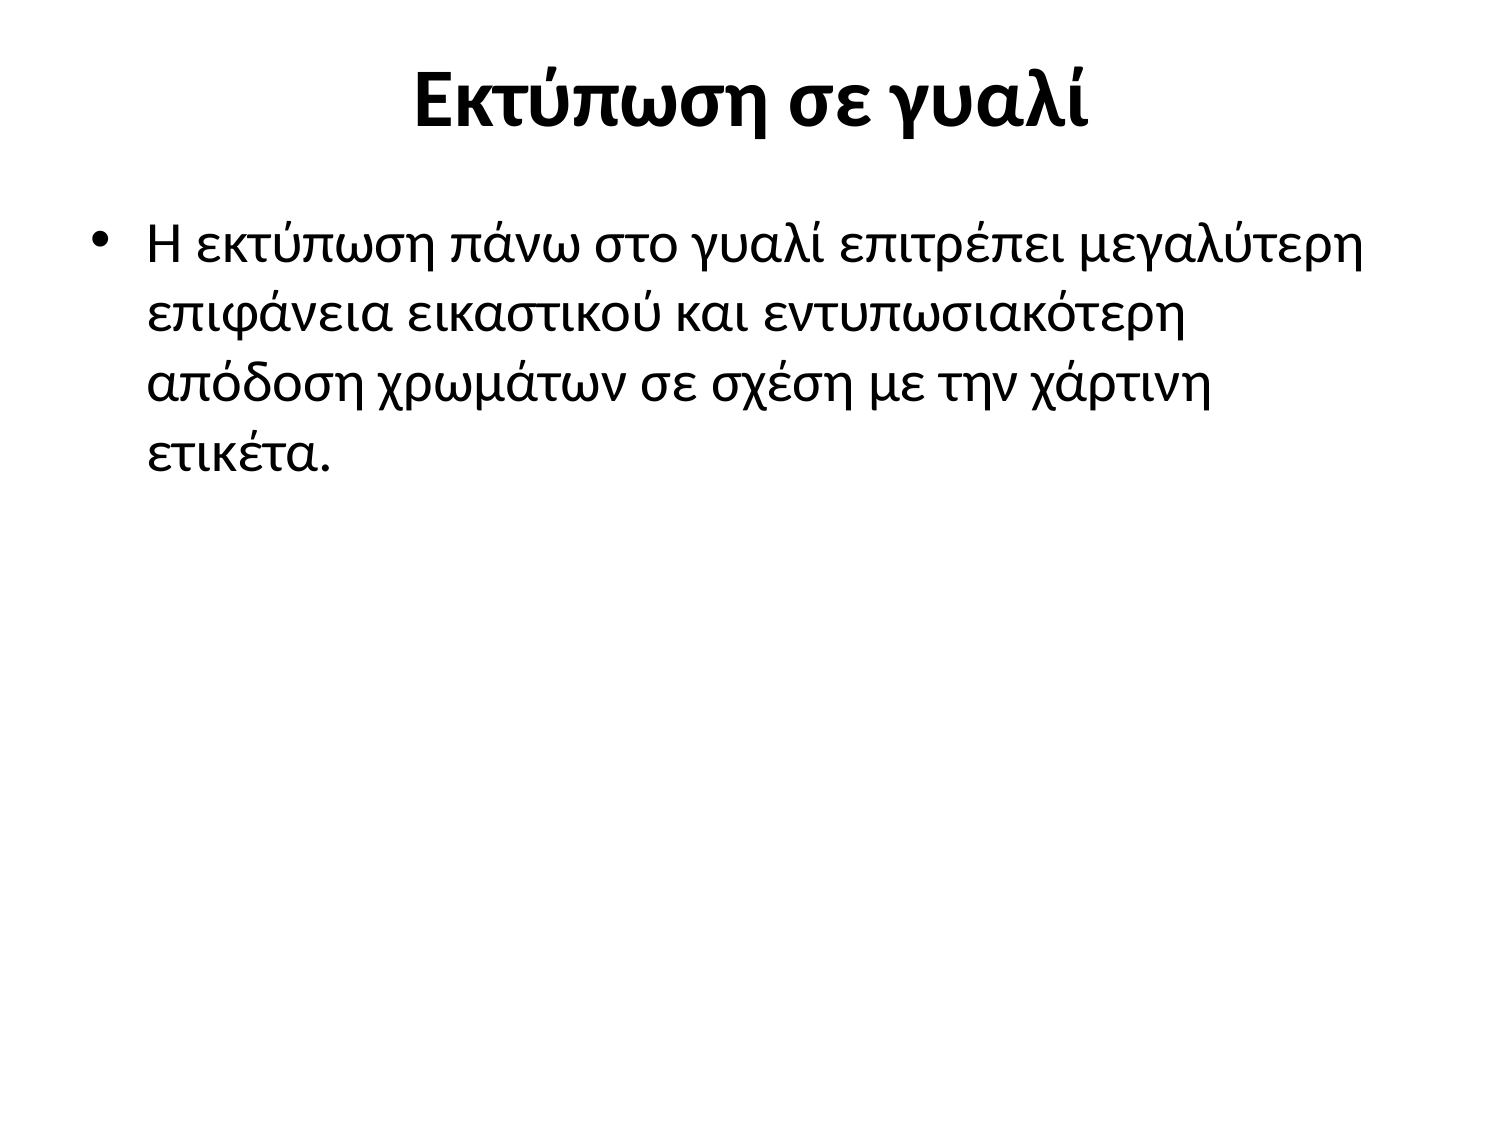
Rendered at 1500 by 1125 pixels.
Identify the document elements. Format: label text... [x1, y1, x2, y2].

title Εκτύπωση σε γυαλί [76, 19, 1427, 169]
list Η εκτύπωση πάνω στο γυαλί επιτρέπει μεγαλύτερη επιφάνεια εικαστικού και εντυπωσιακότερη απόδοση χρωμάτων σε σχέση με την χάρτινη ετικέτα. [75, 196, 1425, 1024]
